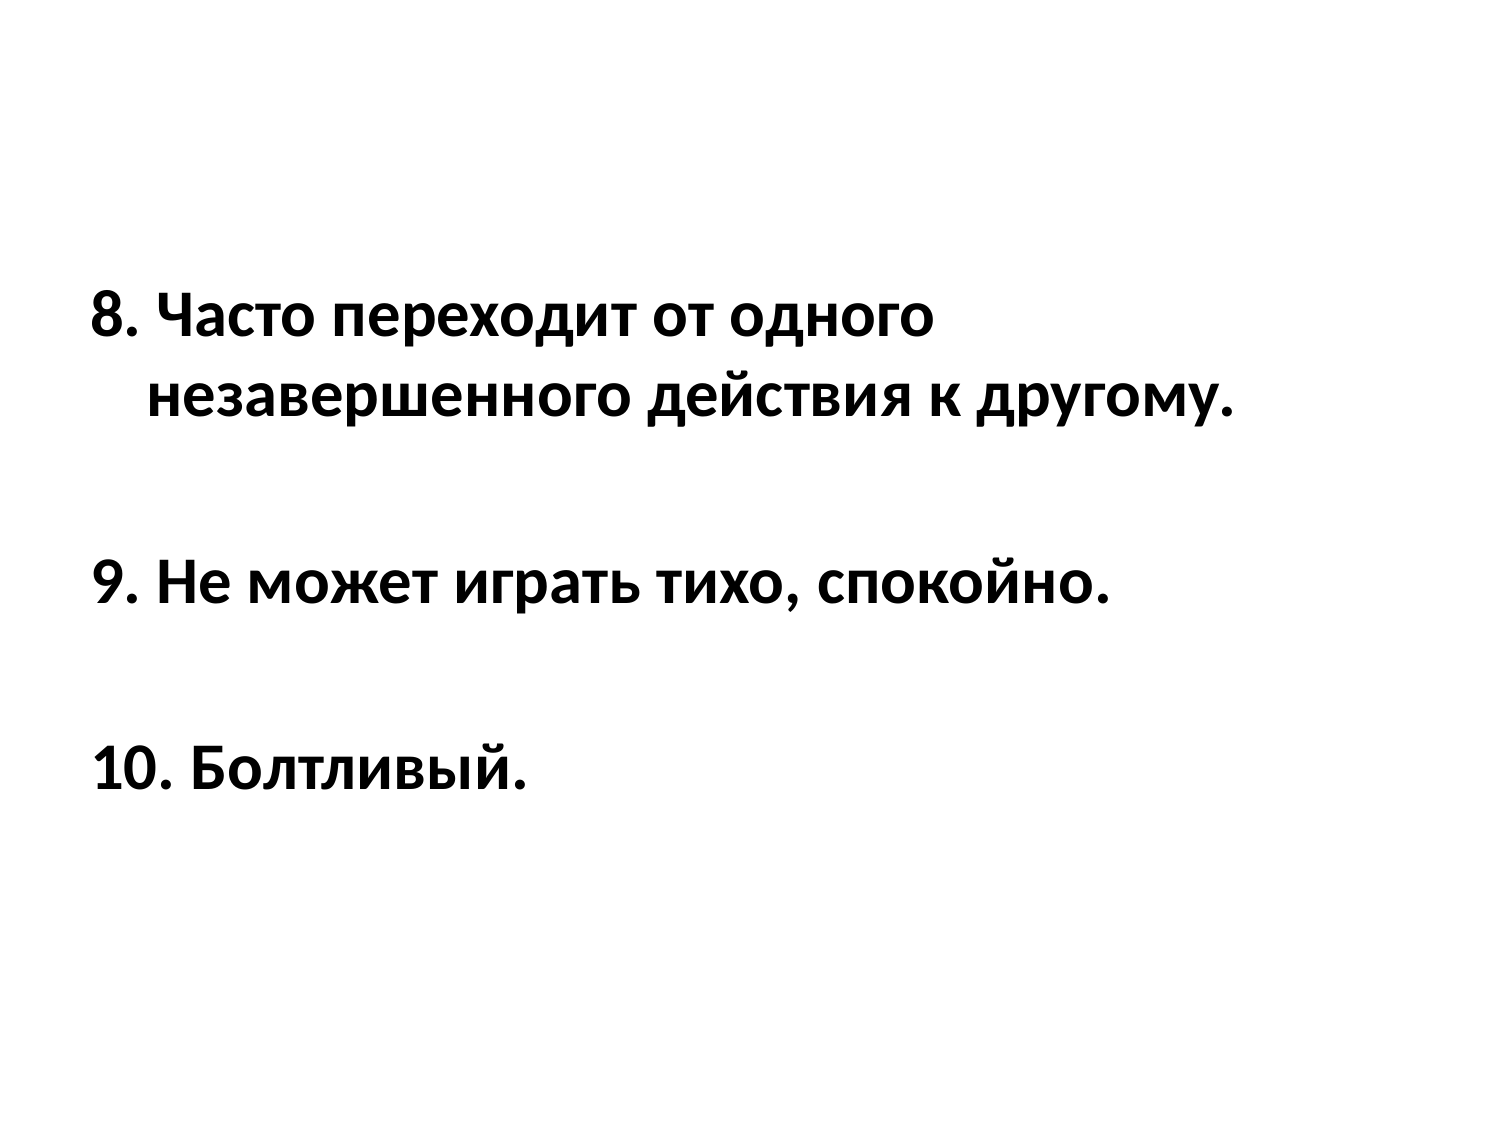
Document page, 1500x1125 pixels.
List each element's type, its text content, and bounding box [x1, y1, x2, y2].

list 8. Часто переходит от одного незавершенного действия к другому. 9. Не может играть тихо, спокойно. 10. Болтливый. [75, 262, 1425, 1005]
